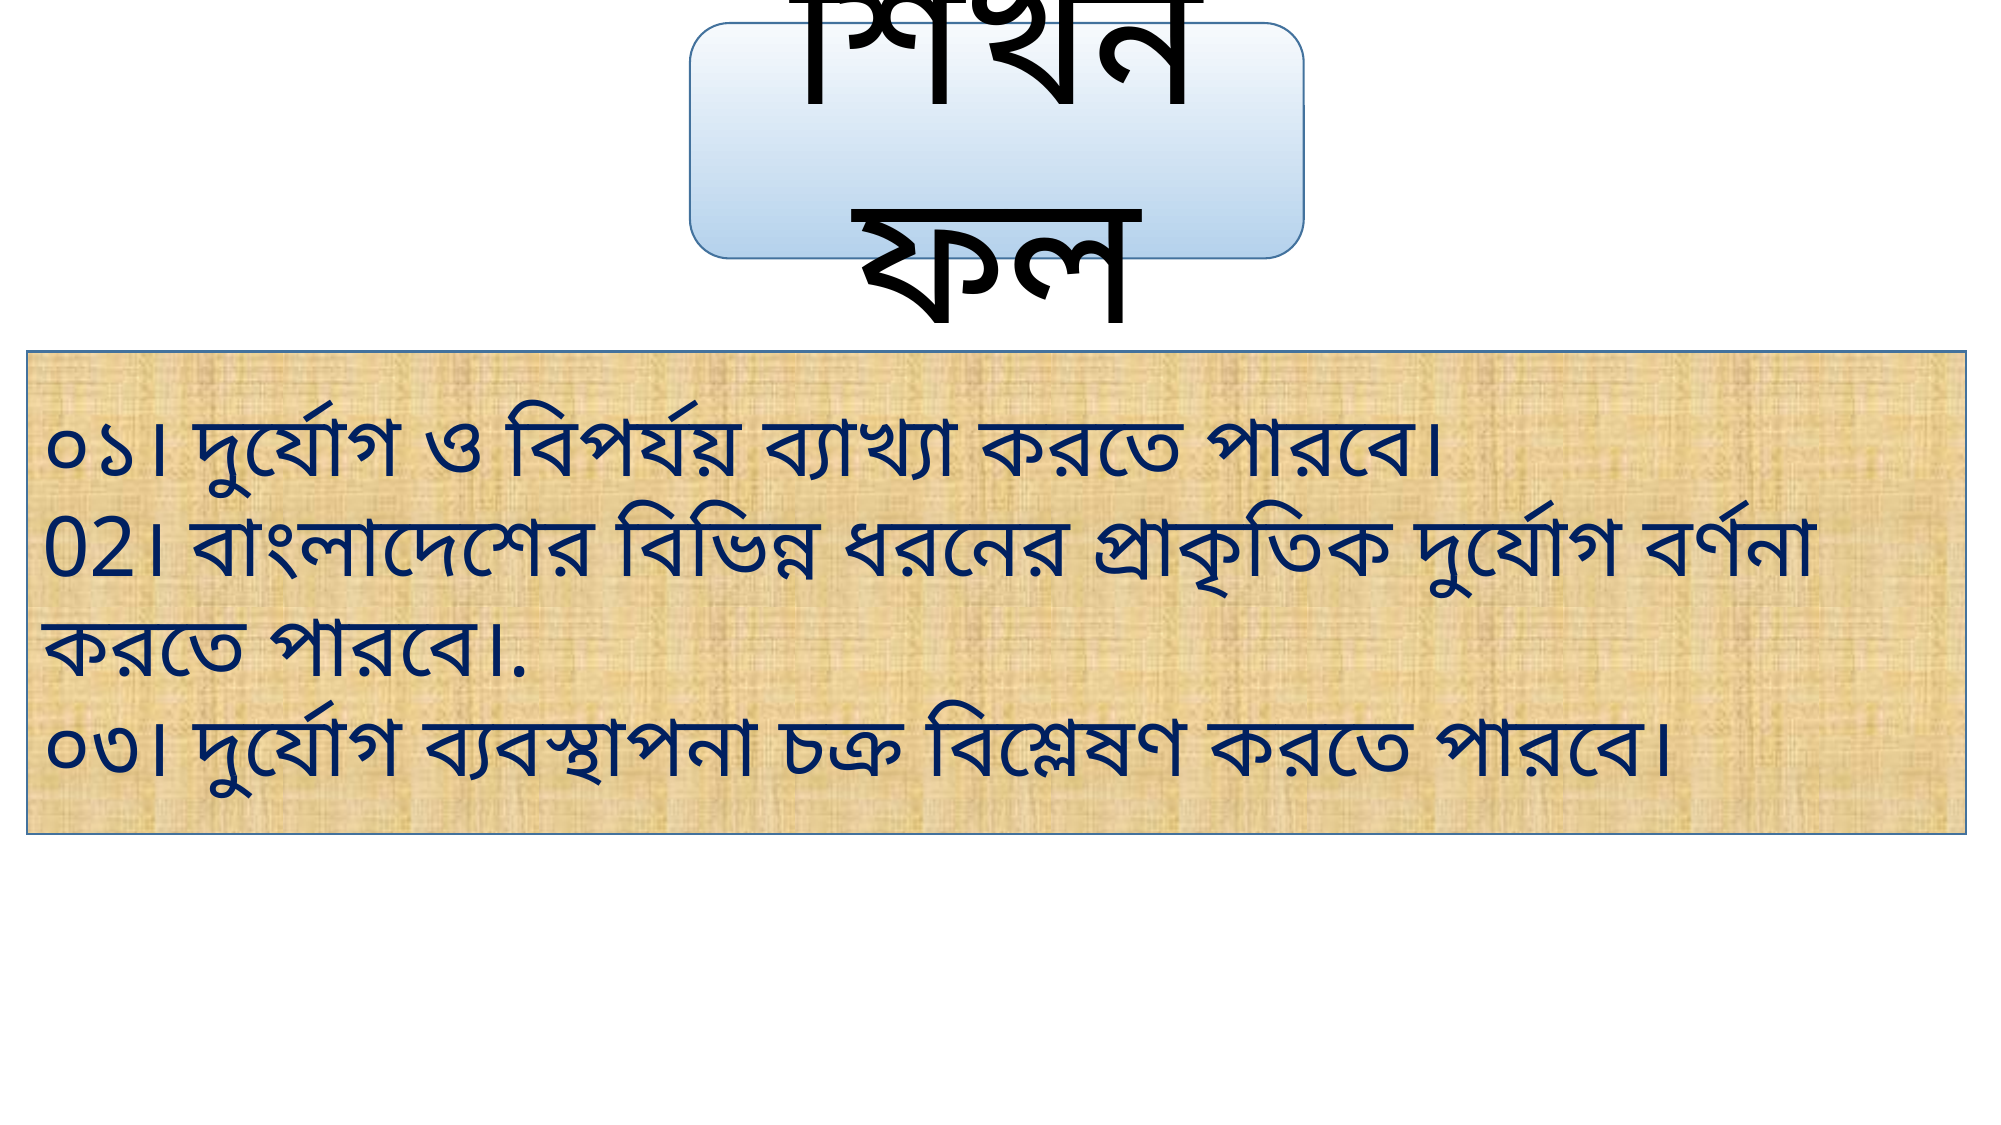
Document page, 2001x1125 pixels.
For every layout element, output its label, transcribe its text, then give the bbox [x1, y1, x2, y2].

text_box ০১। দুর্যোগ ও বিপর্যয় ব্যাখ্যা করতে পারবে। 02। বাংলাদেশের বিভিন্ন ধরনের প্রাকৃতিক দুর্যোগ বর্ণনা করতে পারবে।. ০৩। দুর্যোগ ব্যবস্থাপনা চক্র বিশ্লেষণ করতে পারবে। [26, 350, 1967, 835]
text_box শিখনফল [688, 21, 1305, 260]
